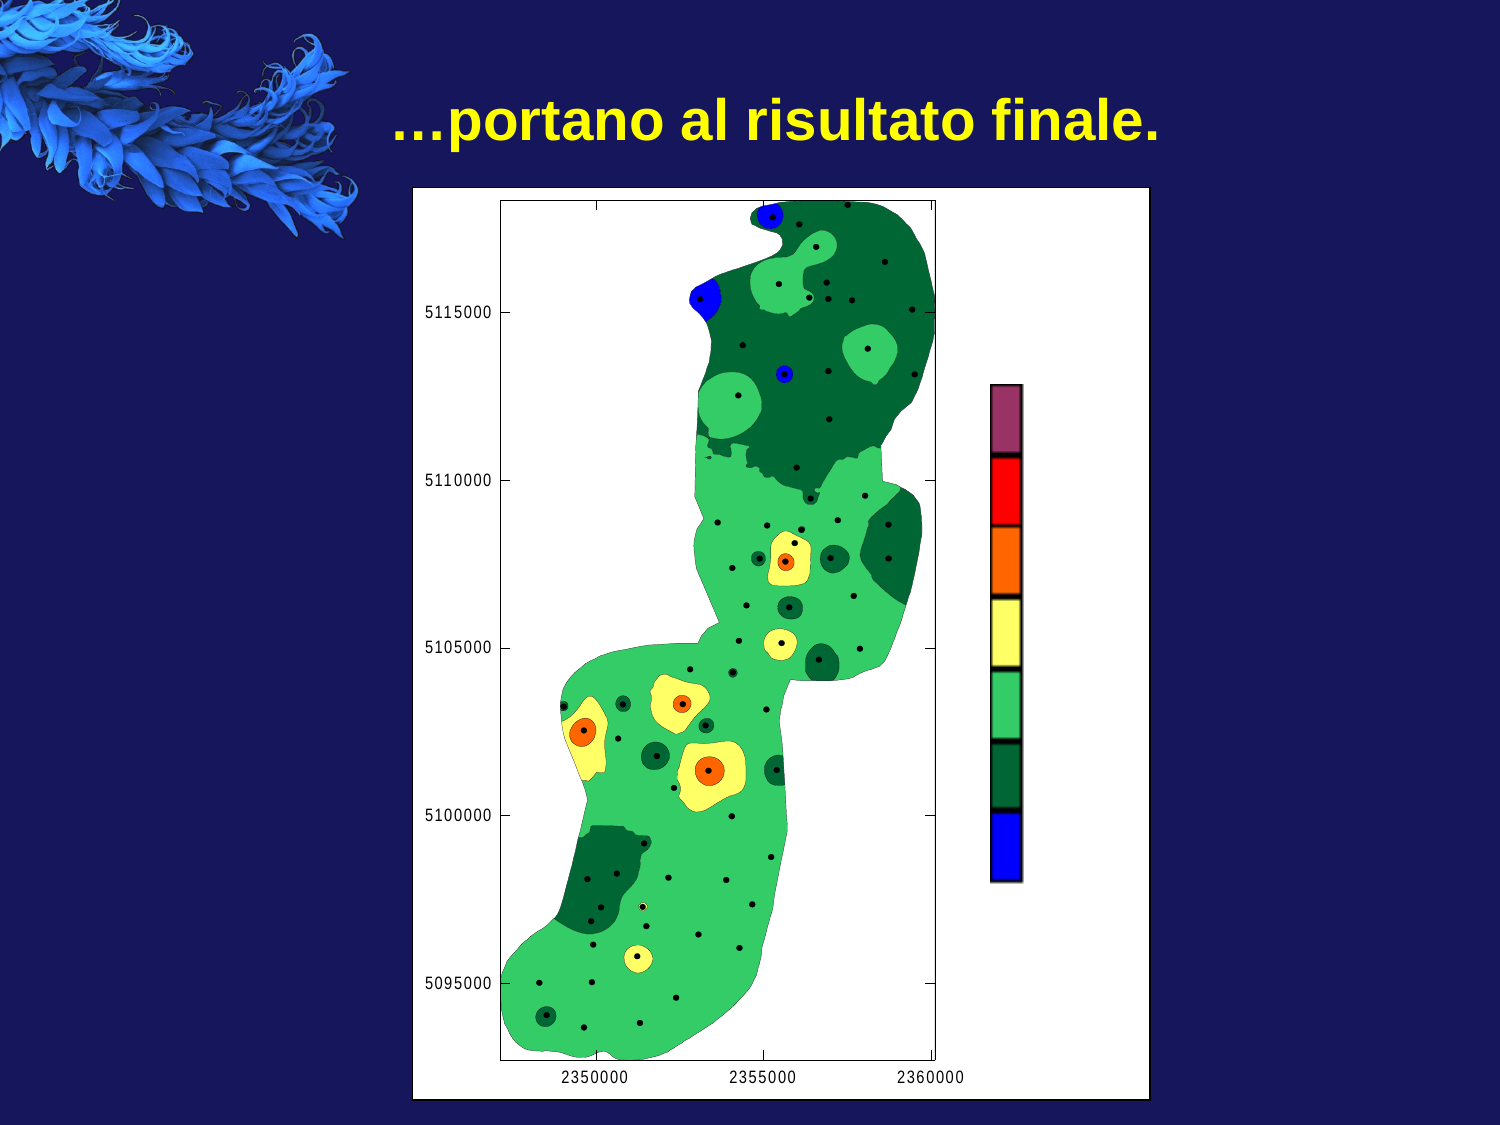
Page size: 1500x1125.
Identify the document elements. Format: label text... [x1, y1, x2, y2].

text_box [412, 187, 1150, 1100]
picture [0, 0, 361, 247]
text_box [424, 199, 1101, 1088]
text_box …portano al risultato finale. [374, 75, 1338, 160]
